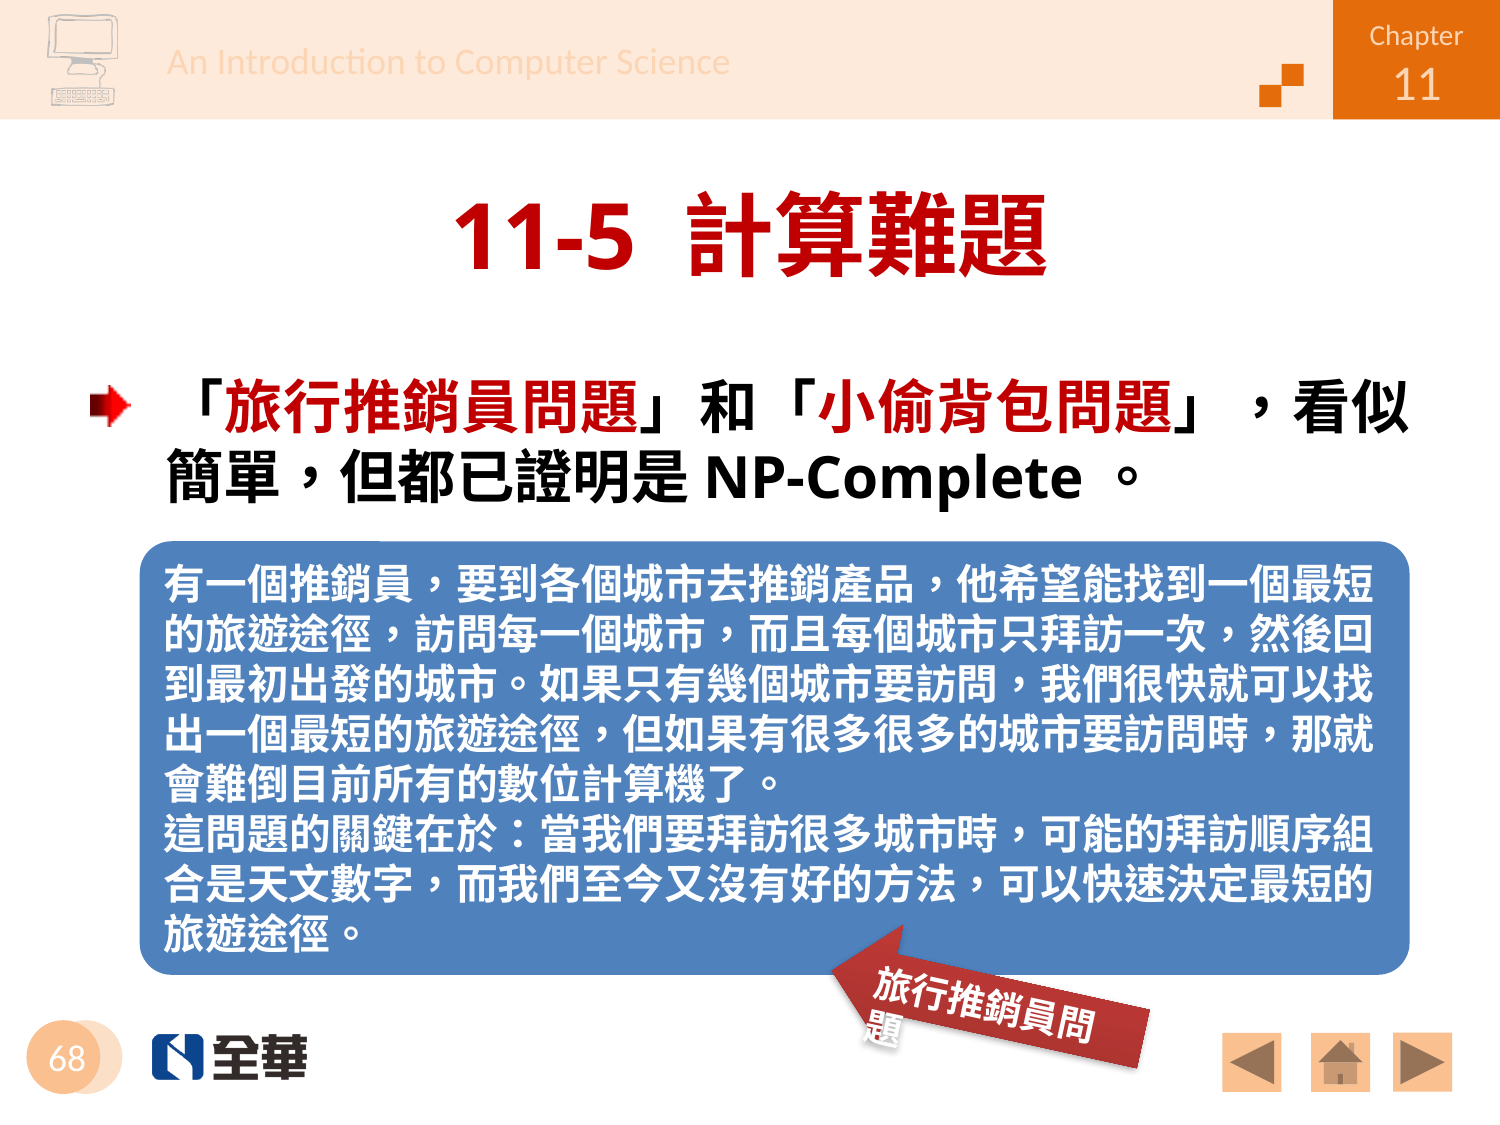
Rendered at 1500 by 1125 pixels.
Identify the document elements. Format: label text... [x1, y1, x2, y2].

text_box 有一個推銷員，要到各個城市去推銷產品，他希望能找到一個最短的旅遊途徑，訪問每一個城市，而且每個城市只拜訪一次，然後回到最初出發的城市。如果只有幾個城市要訪問，我們很快就可以找出一個最短的旅遊途徑，但如果有很多很多的城市要訪問時，那就會難倒目前所有的數位計算機了。 這問題的關鍵在於：當我們要拜訪很多城市時，可能的拜訪順序組合是天文數字，而我們至今又沒有好的方法，可以快速決定最短的旅遊途徑。 [137, 539, 1412, 977]
picture [90, 385, 131, 427]
title 11-5 計算難題 [75, 138, 1425, 327]
picture [152, 1034, 307, 1080]
picture [47, 14, 118, 106]
list 「旅行推銷員問題」和「小偷背包問題」，看似簡單，但都已證明是NP-Complete。 [75, 363, 1425, 1005]
text_box 旅行推銷員問題 [831, 925, 1150, 1069]
